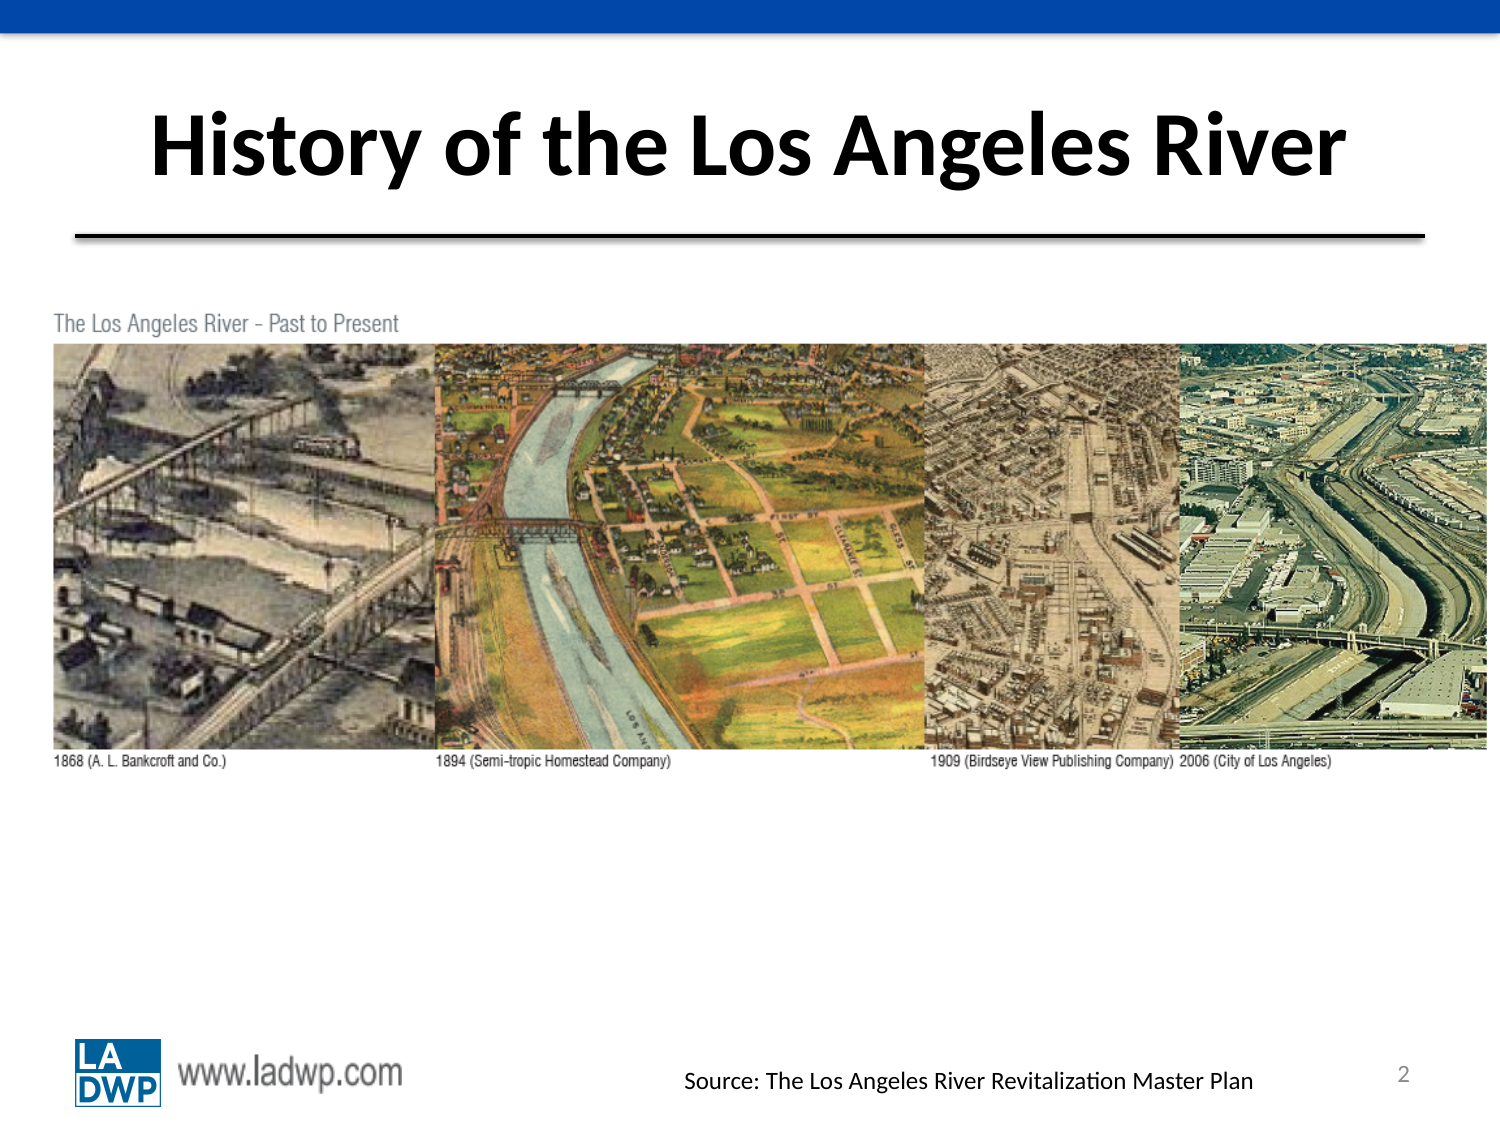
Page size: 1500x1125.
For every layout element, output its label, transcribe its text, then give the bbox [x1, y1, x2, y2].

slide_number 2 [1074, 1042, 1425, 1103]
title History of the Los Angeles River [75, 45, 1425, 233]
text_box Source: The Los Angeles River Revitalization Master Plan [669, 1057, 1302, 1102]
picture [75, 1039, 161, 1107]
picture [37, 293, 1500, 777]
